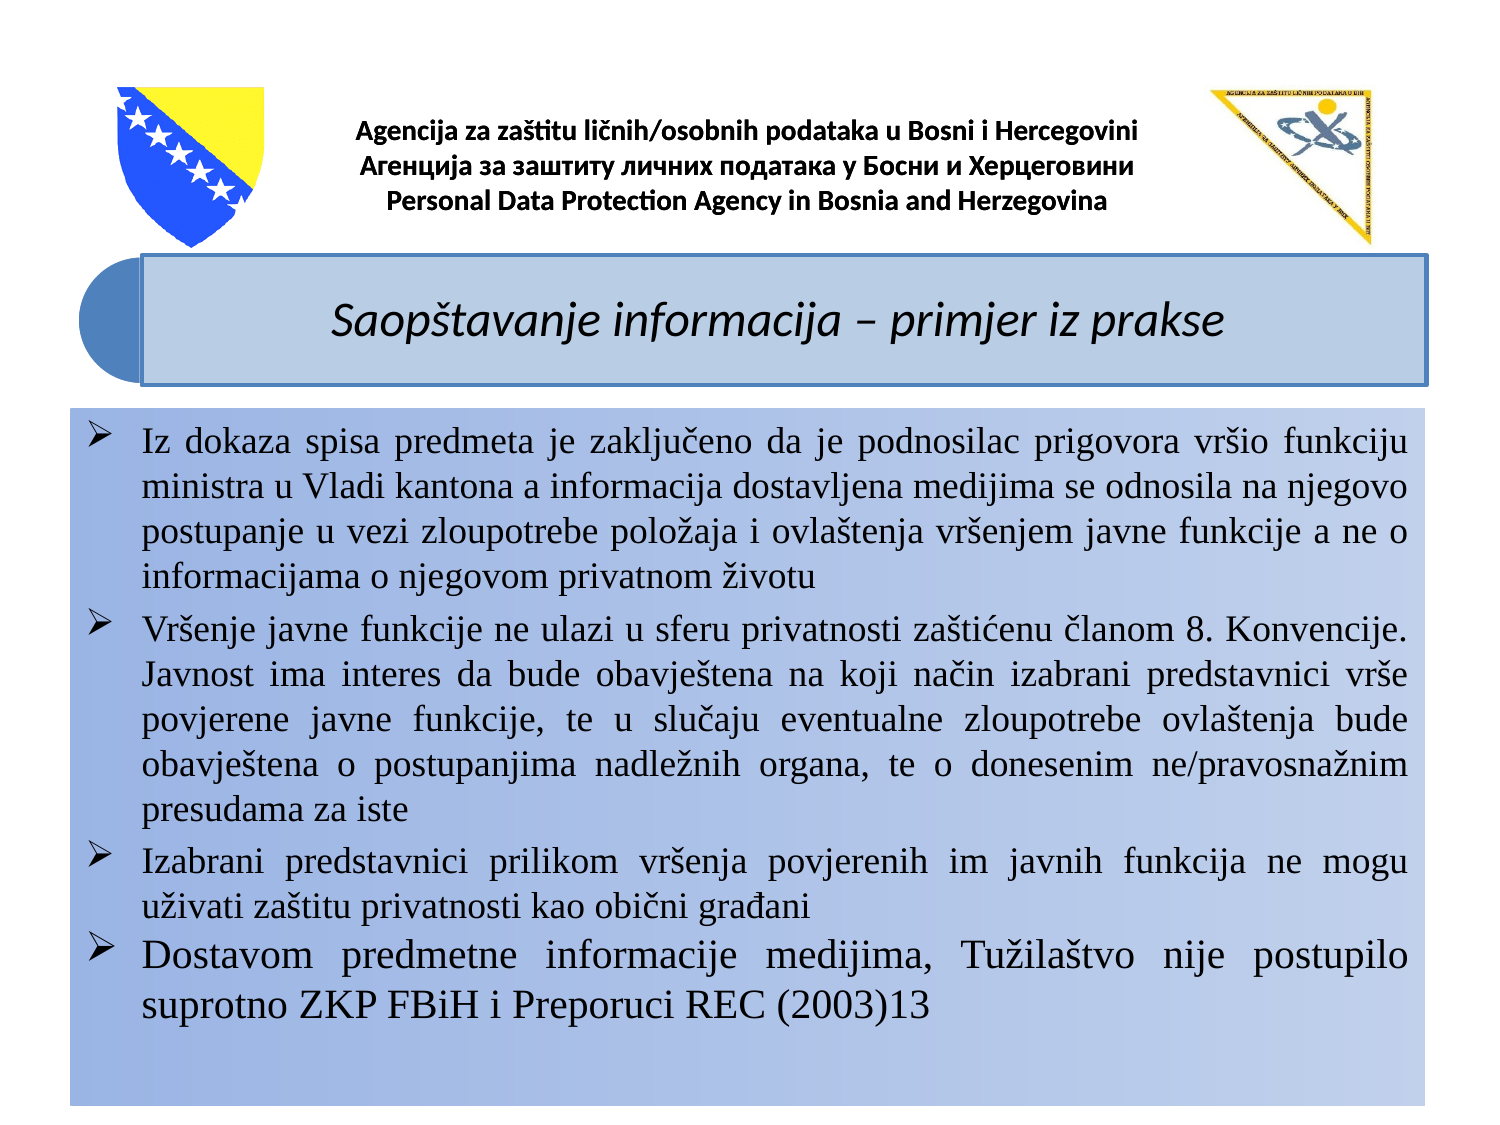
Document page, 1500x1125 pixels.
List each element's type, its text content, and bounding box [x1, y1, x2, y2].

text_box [76, 255, 1427, 386]
list Iz dokaza spisa predmeta je zaključeno da je podnosilac prigovora vršio funkciju ministra u Vladi kantona a informacija dostavljena medijima se odnosila na njegovo postupanje u vezi zloupotrebe položaja i ovlaštenja vršenjem javne funkcije a ne o informacijama o njegovom privatnom životu Vršenje javne funkcije ne ulazi u sferu privatnosti zaštićenu članom 8. Konvencije. Javnost ima interes da bude obavještena na koji način izabrani predstavnici vrše povjerene javne funkcije, te u slučaju eventualne zloupotrebe ovlaštenja bude obavještena o postupanjima nadležnih organa, te o donesenim ne/pravosnažnim presudama za iste Izabrani predstavnici prilikom vršenja povjerenih im javnih funkcija ne mogu uživati zaštitu privatnosti kao obični građani Dostavom predmetne informacije medijima, Tužilaštvo nije postupilo suprotno ZKP FBiH i Preporuci REC (2003)13 [70, 408, 1426, 1107]
picture [1205, 85, 1379, 249]
